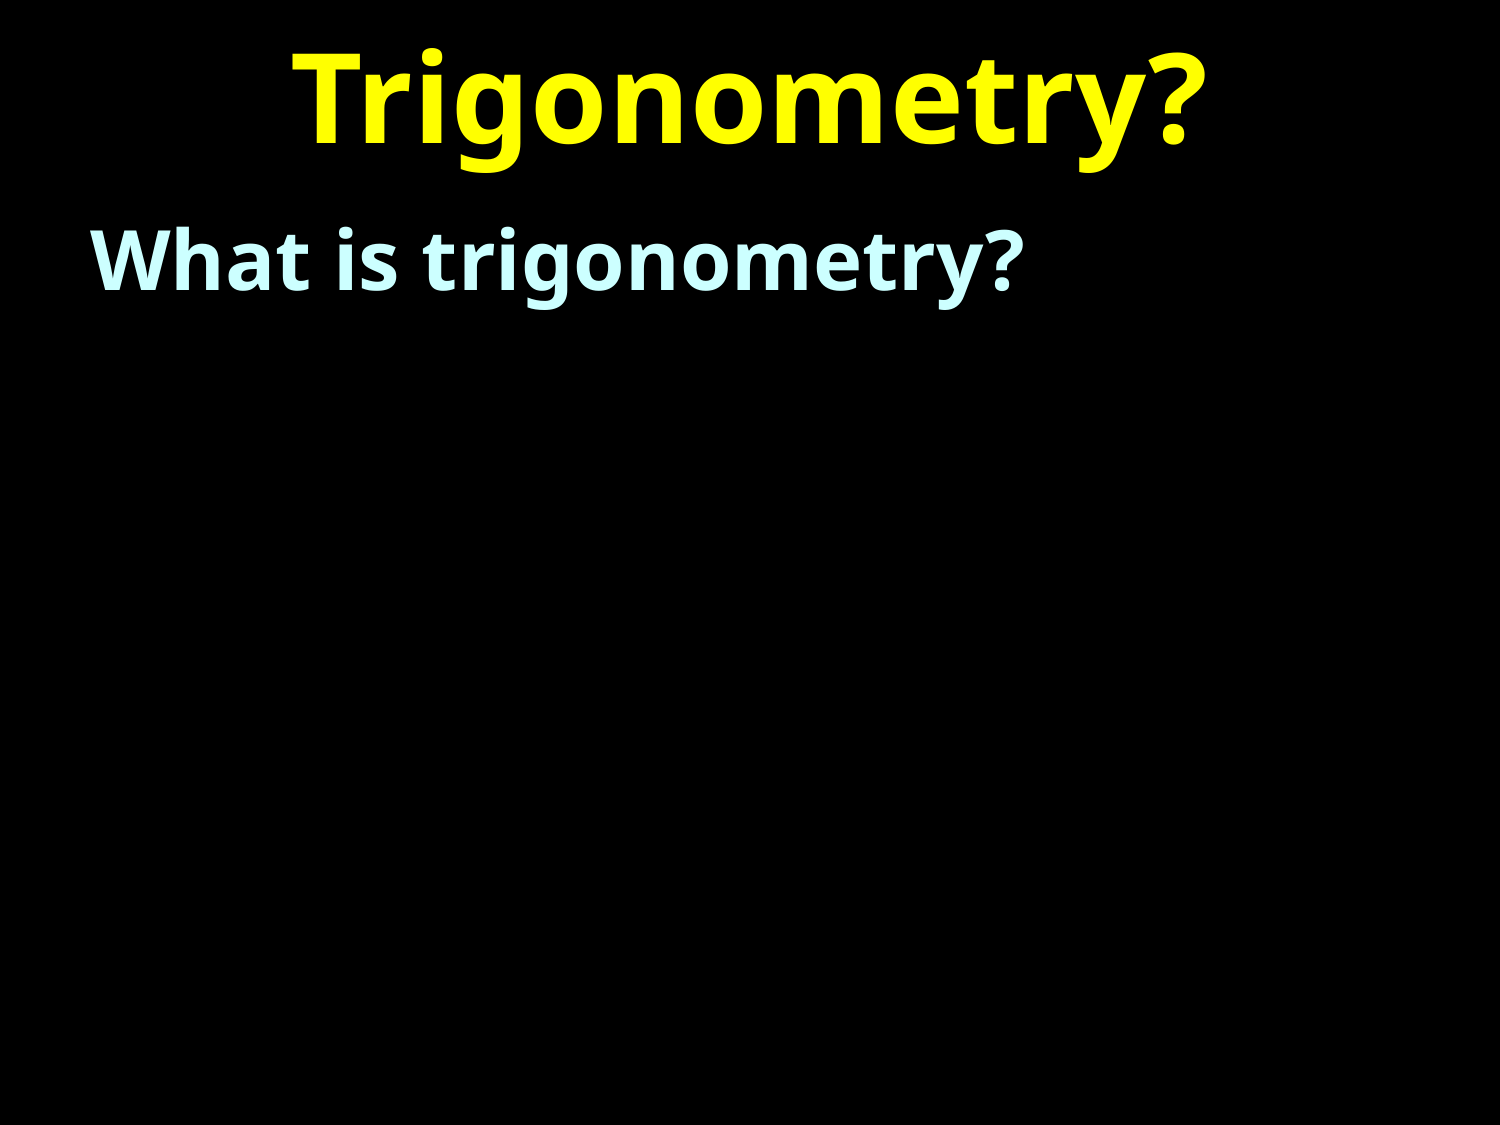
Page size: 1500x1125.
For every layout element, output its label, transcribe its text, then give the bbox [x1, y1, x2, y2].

title Trigonometry? [0, 0, 1500, 188]
list What is trigonometry? [75, 200, 1425, 1125]
